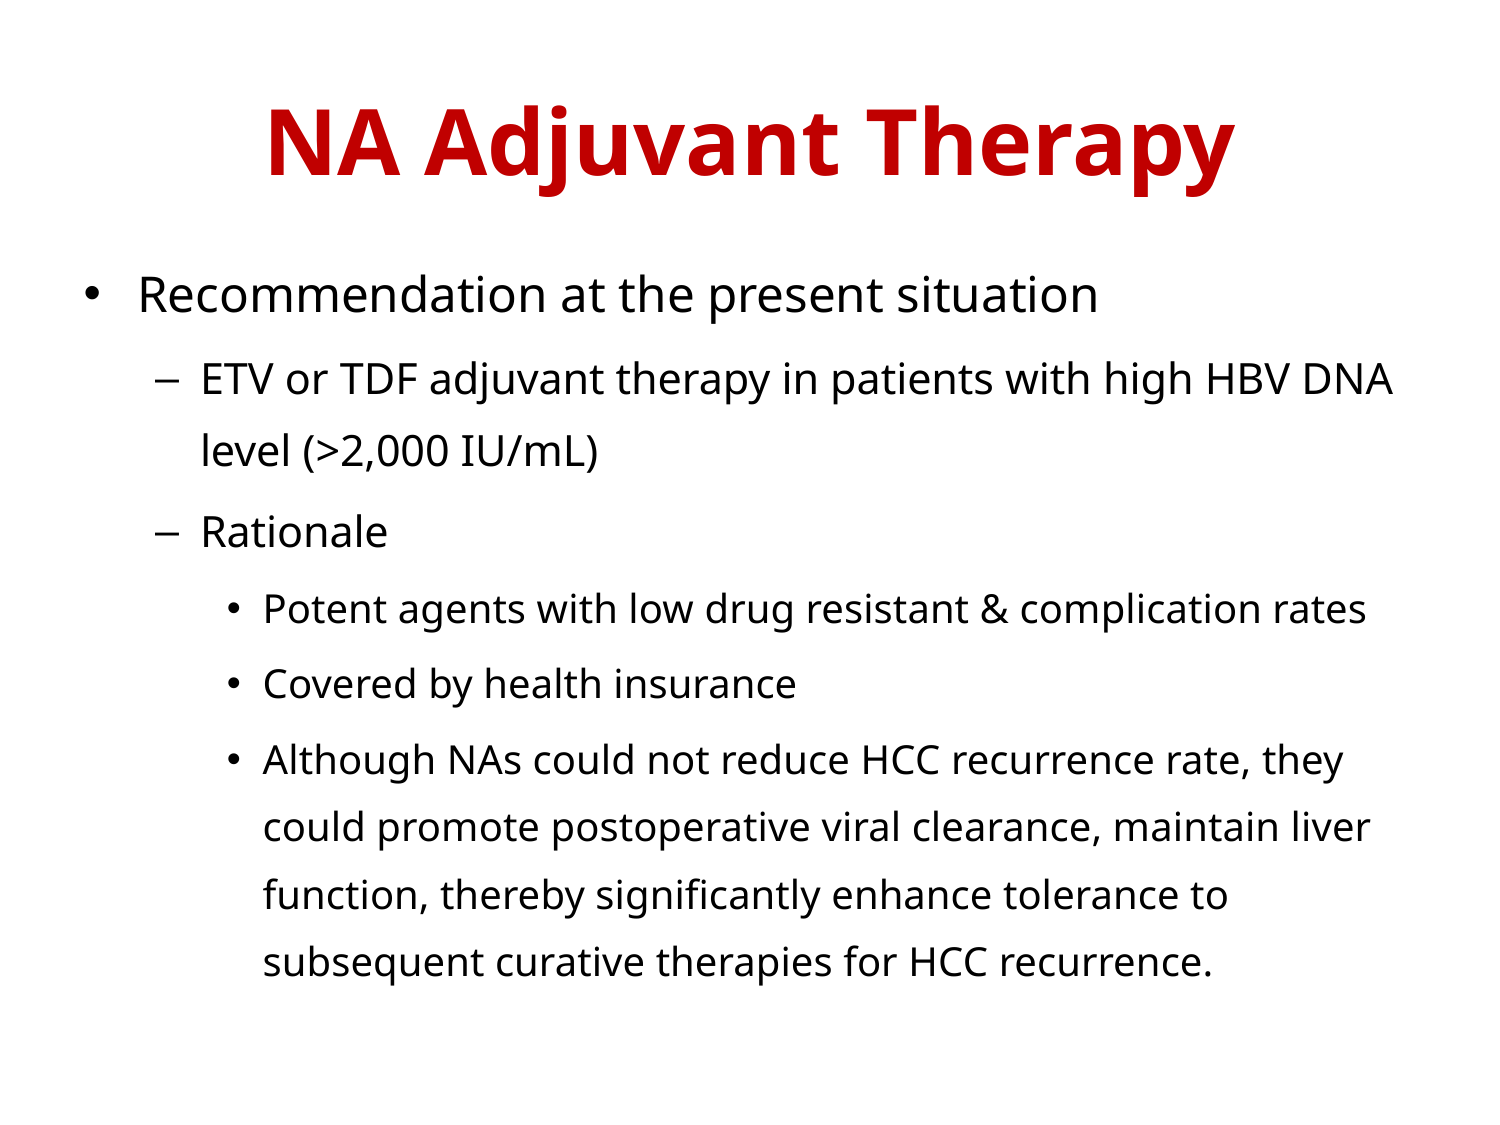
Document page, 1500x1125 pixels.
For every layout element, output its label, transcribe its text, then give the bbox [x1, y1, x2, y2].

list Recommendation at the present situation ETV or TDF adjuvant therapy in patients with high HBV DNA level (>2,000 IU/mL) Rationale Potent agents with low drug resistant & complication rates Covered by health insurance Although NAs could not reduce HCC recurrence rate, they could promote postoperative viral clearance, maintain liver function, thereby significantly enhance tolerance to subsequent curative therapies for HCC recurrence. [68, 231, 1428, 1005]
title NA Adjuvant Therapy [75, 45, 1425, 231]
